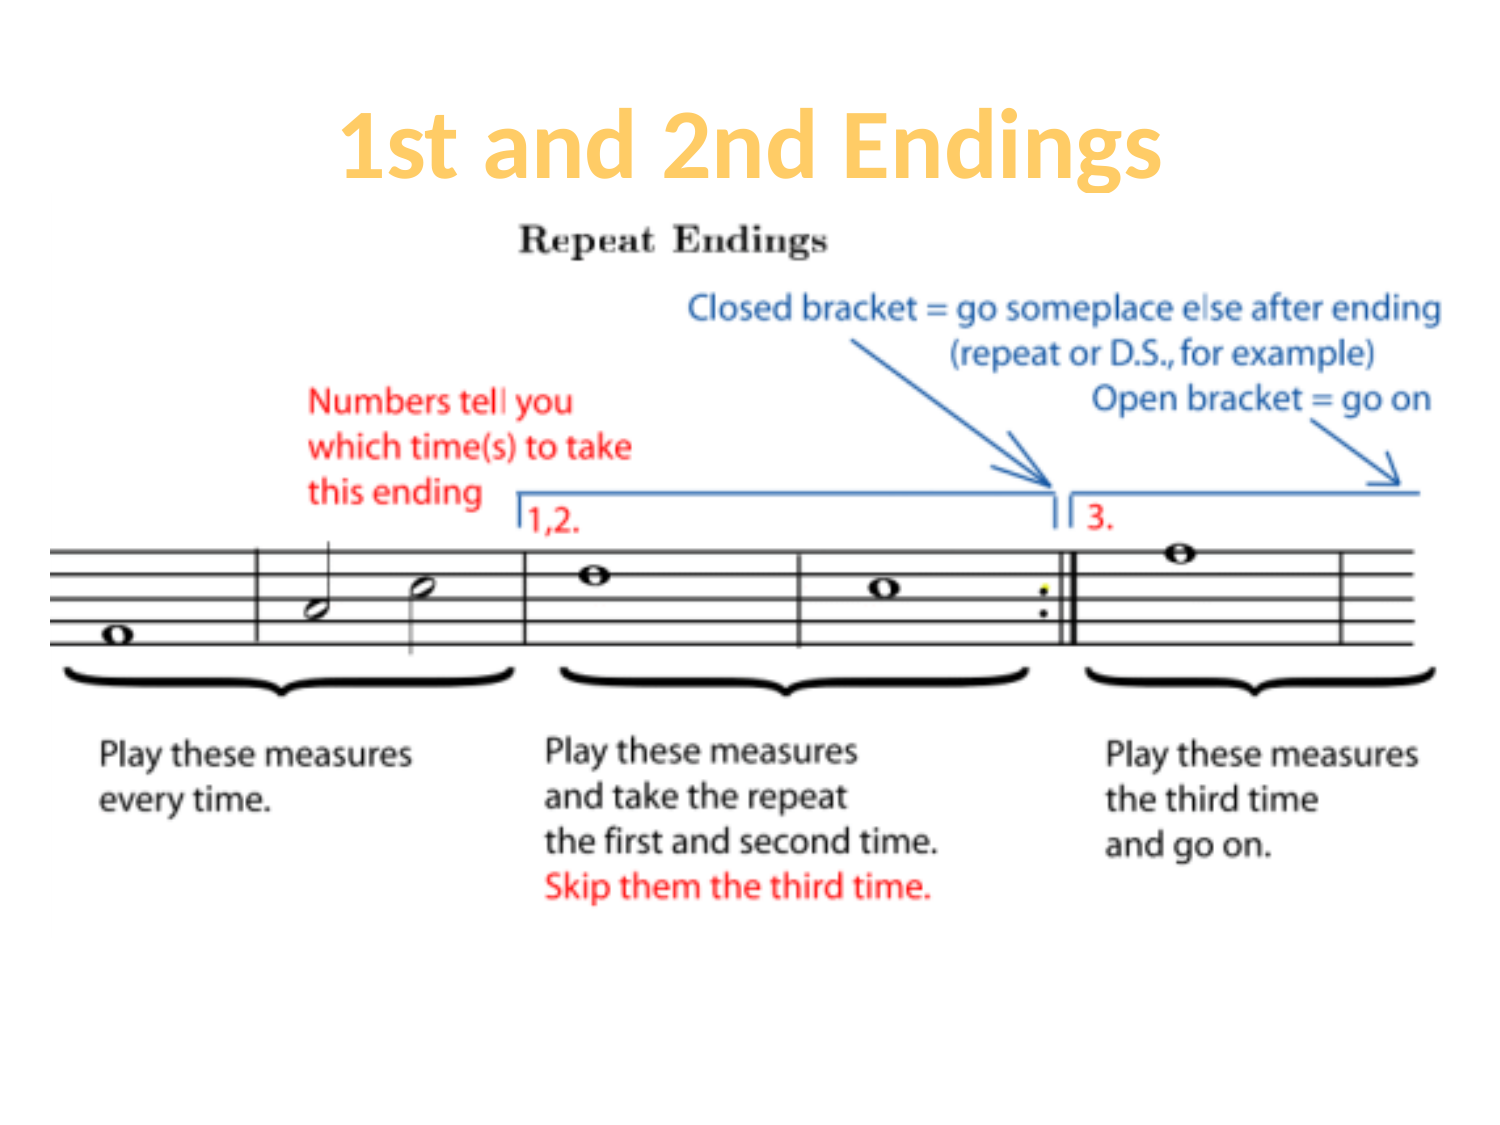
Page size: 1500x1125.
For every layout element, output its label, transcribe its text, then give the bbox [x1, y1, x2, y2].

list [49, 192, 1463, 938]
title 1st and 2nd Endings [75, 45, 1425, 191]
